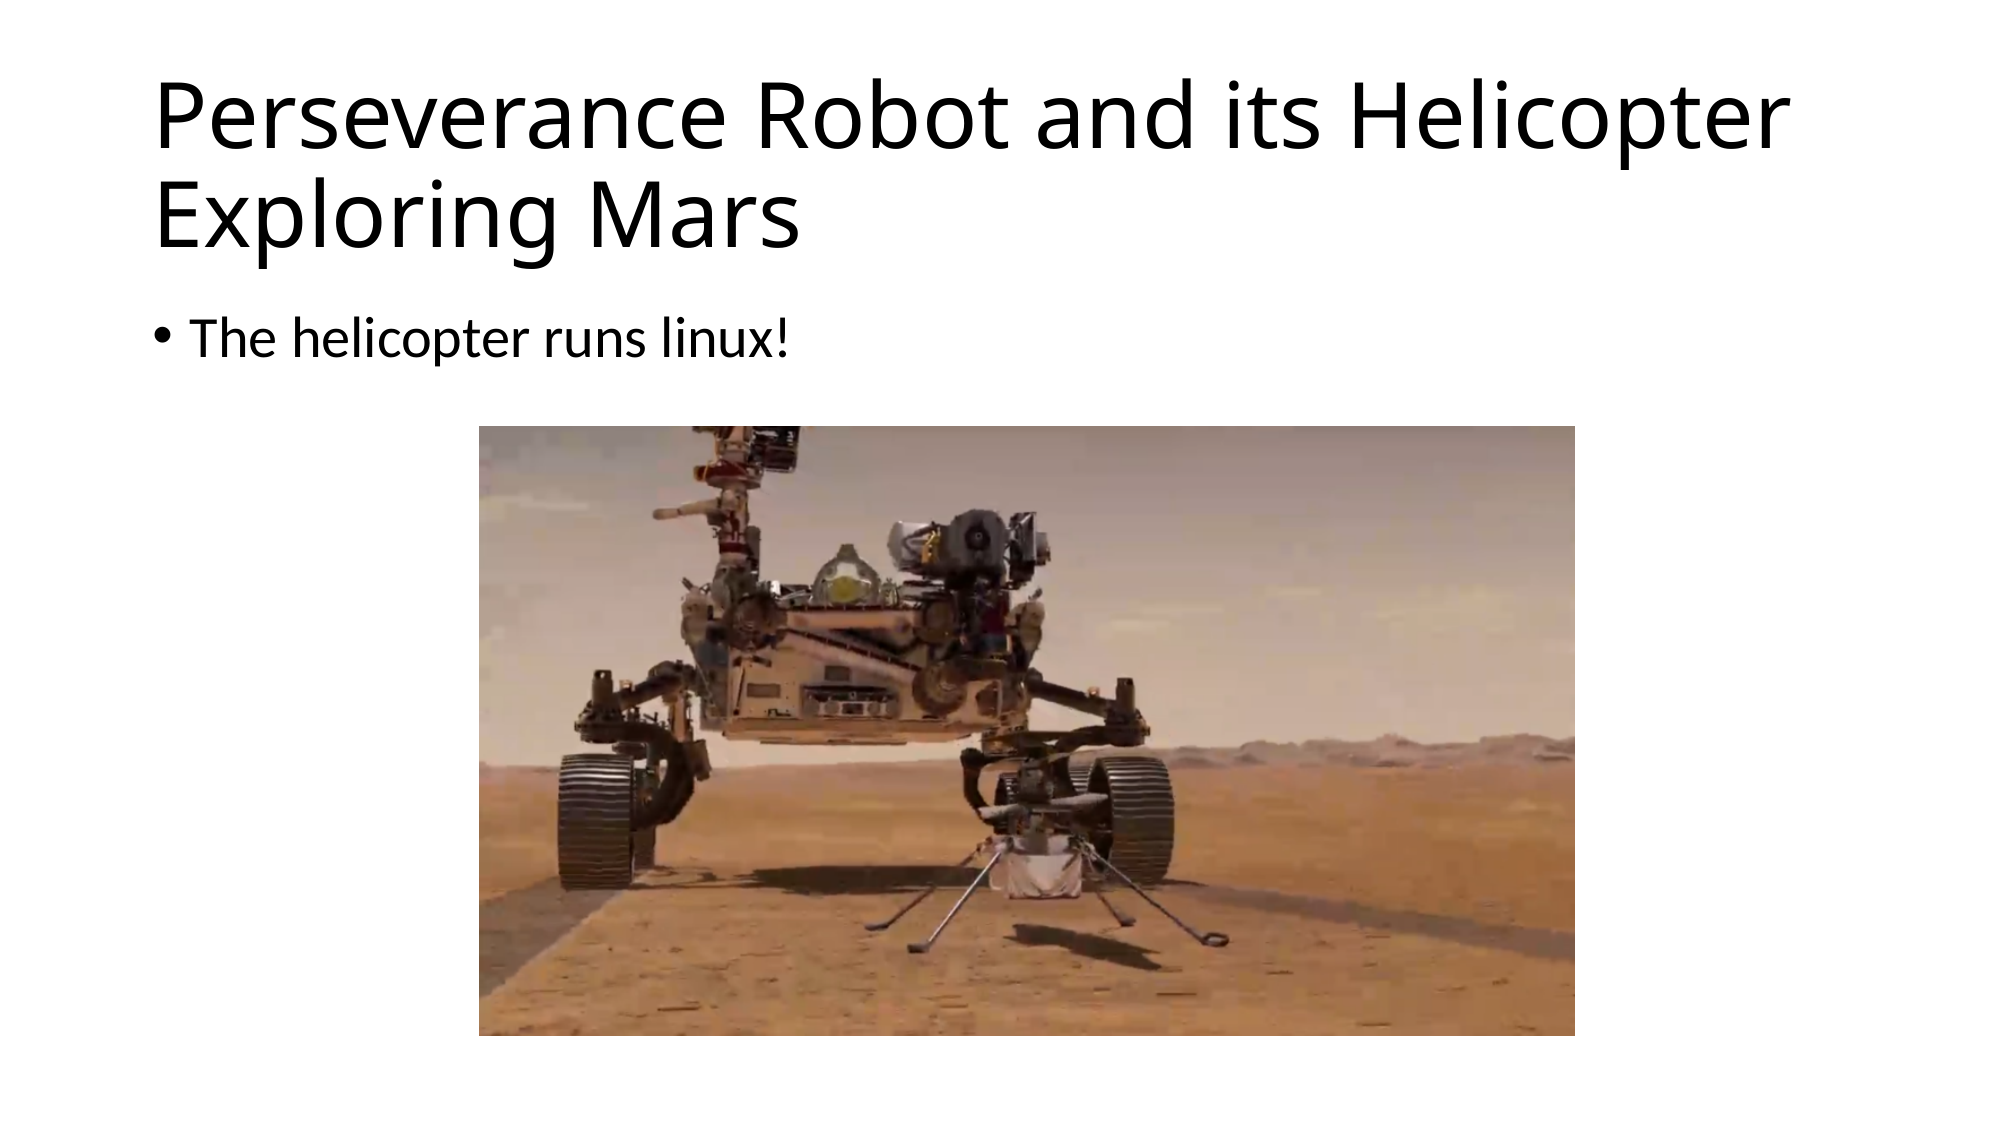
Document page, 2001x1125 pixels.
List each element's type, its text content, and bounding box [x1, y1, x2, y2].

picture [479, 426, 1575, 1036]
title Perseverance Robot and its Helicopter Exploring Mars [137, 59, 1863, 278]
list The helicopter runs linux! [137, 299, 1863, 1014]
